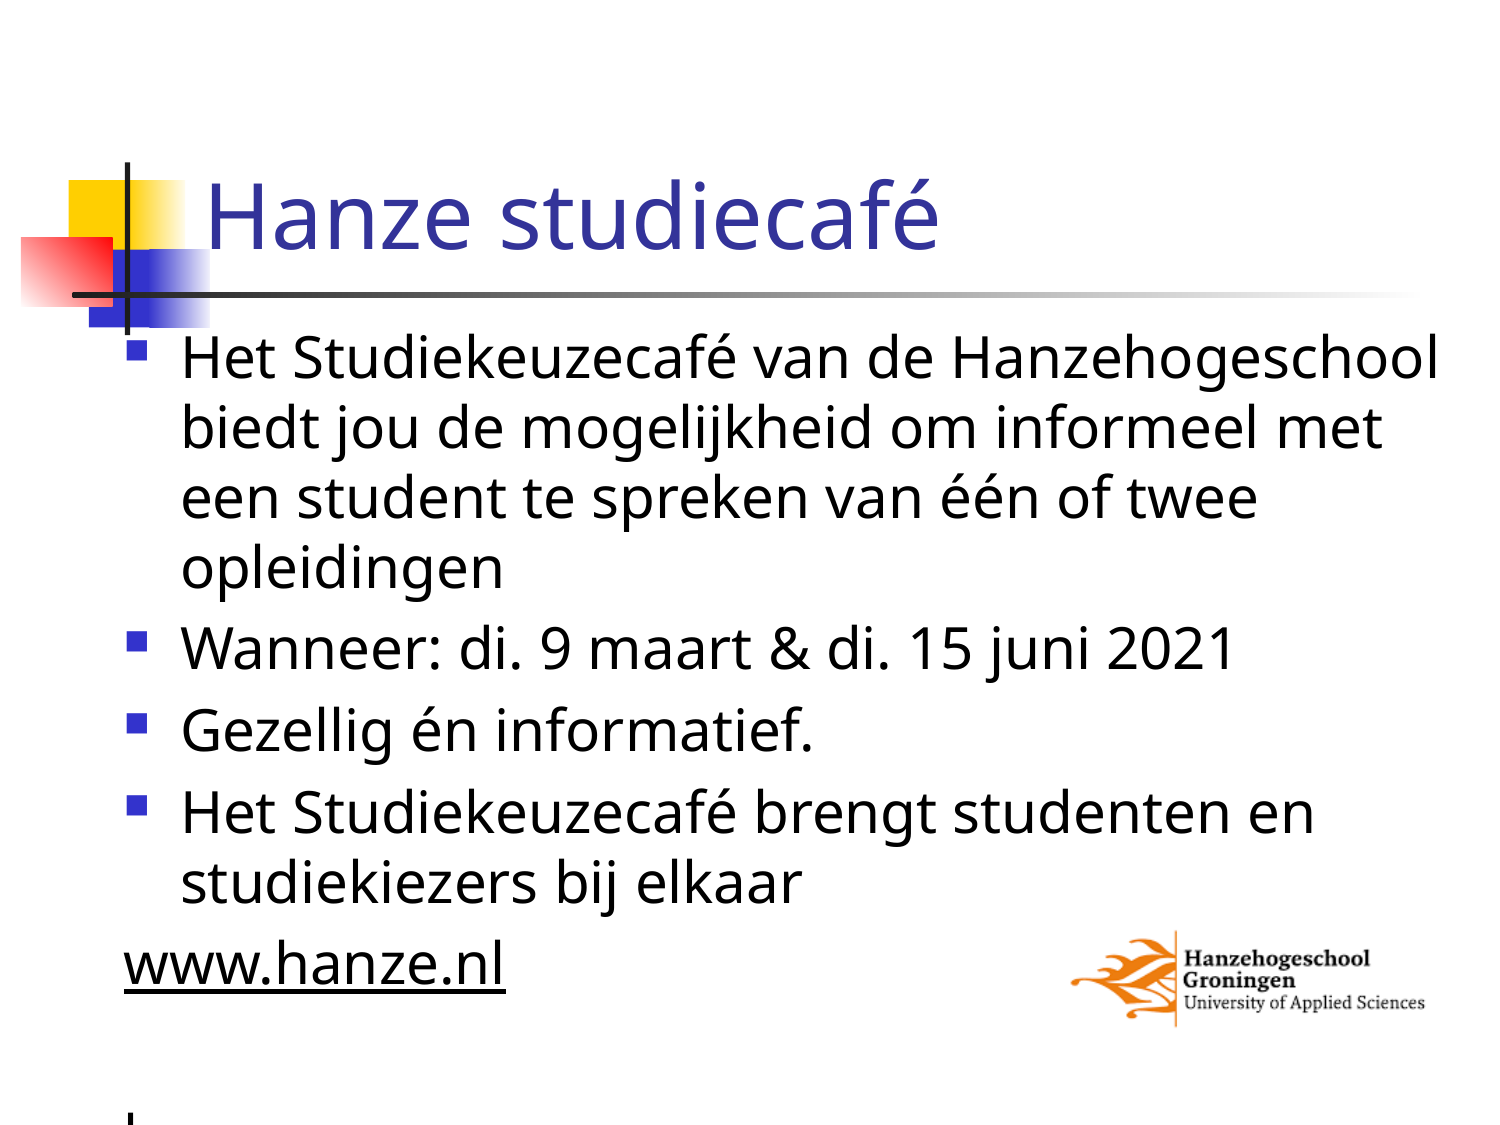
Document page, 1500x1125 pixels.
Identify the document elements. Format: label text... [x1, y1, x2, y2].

picture [1036, 873, 1487, 1092]
title Hanze studiecafé [188, 35, 1468, 275]
list Het Studiekeuzecafé van de Hanzehogeschool biedt jou de mogelijkheid om informeel met een student te spreken van één of twee opleidingen Wanneer: di. 9 maart & di. 15 juni 2021 Gezellig én informatief. Het Studiekeuzecafé brengt studenten en studiekiezers bij elkaar www.hanze.nl l [108, 312, 1468, 1006]
